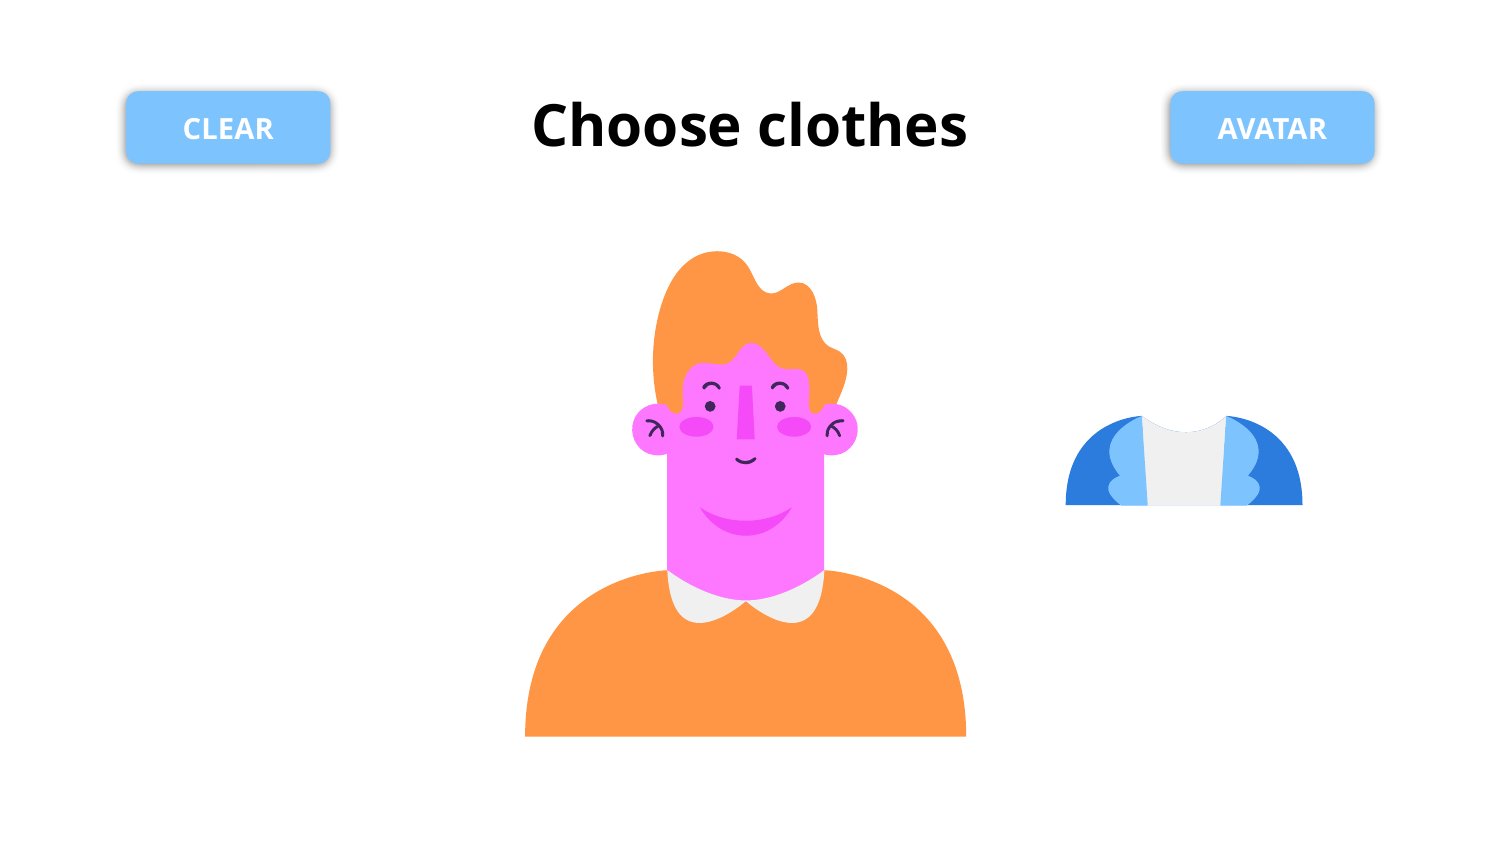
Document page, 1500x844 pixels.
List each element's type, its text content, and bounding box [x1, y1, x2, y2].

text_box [701, 381, 790, 412]
title Choose clothes [116, 72, 1383, 268]
text_box [1220, 415, 1260, 506]
text_box AVATAR [1170, 91, 1375, 164]
text_box [1142, 416, 1226, 506]
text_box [630, 251, 860, 568]
text_box [1065, 416, 1139, 506]
text_box [1108, 415, 1148, 506]
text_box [524, 569, 967, 737]
text_box [1229, 416, 1303, 506]
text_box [679, 416, 812, 437]
text_box CLEAR [126, 91, 331, 164]
text_box [1164, 88, 1380, 171]
